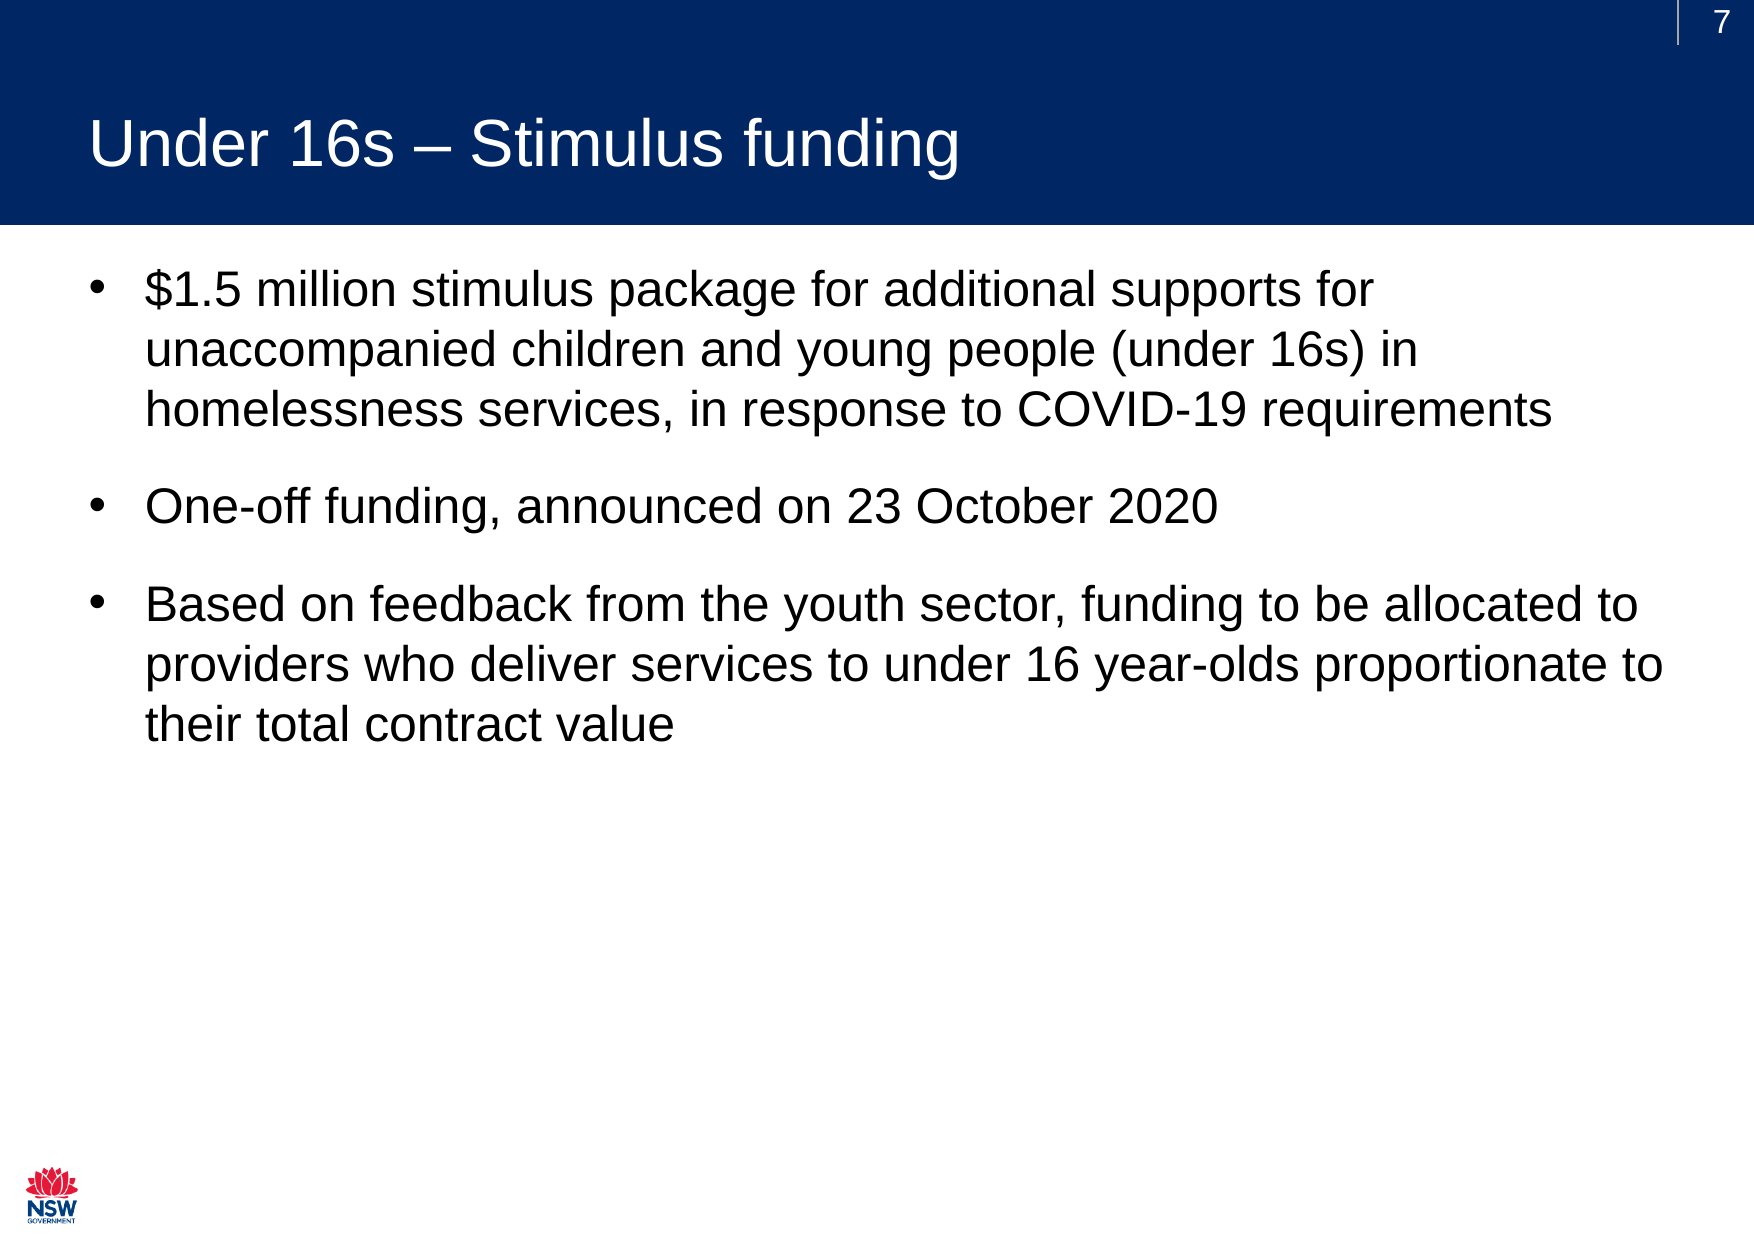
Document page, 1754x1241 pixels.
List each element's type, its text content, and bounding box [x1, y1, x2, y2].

picture [18, 1165, 82, 1225]
list $1.5 million stimulus package for additional supports for unaccompanied children and young people (under 16s) in homelessness services, in response to COVID-19 requirements One-off funding, announced on 23 October 2020 Based on feedback from the youth sector, funding to be allocated to providers who deliver services to under 16 year-olds proportionate to their total contract value [88, 256, 1666, 1152]
title Under 16s – Stimulus funding [88, 106, 1666, 180]
